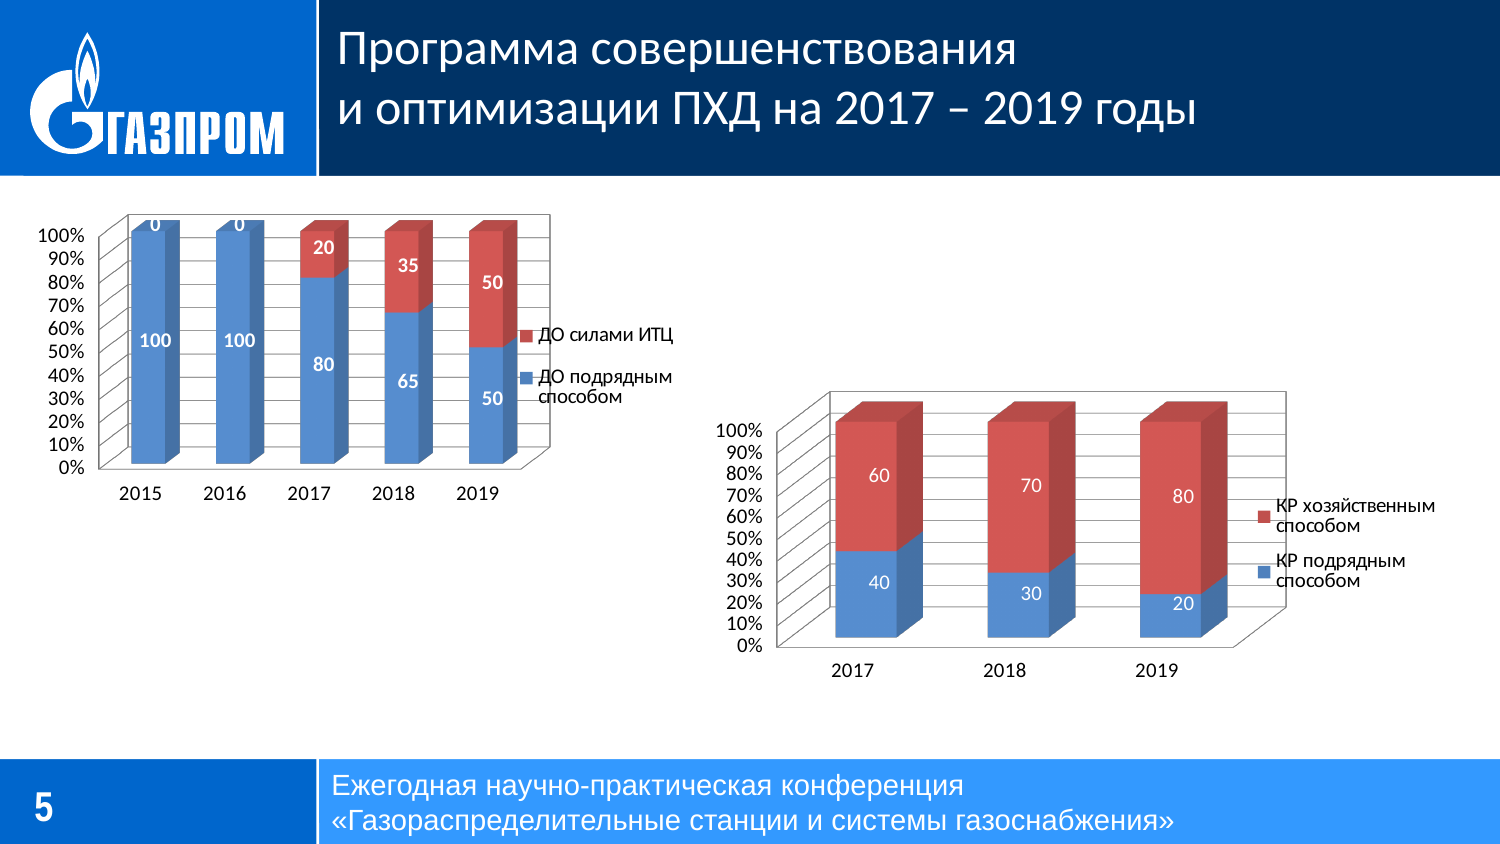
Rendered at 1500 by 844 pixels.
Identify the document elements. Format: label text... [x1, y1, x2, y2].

text_box Ежегодная научно-практическая конференция «Газораспределительные станции и системы газоснабжения» [316, 758, 1498, 844]
chart [11, 191, 1459, 700]
text_box Программа совершенствования и оптимизации ПХД на 2017 – 2019 годы [322, 7, 1500, 142]
